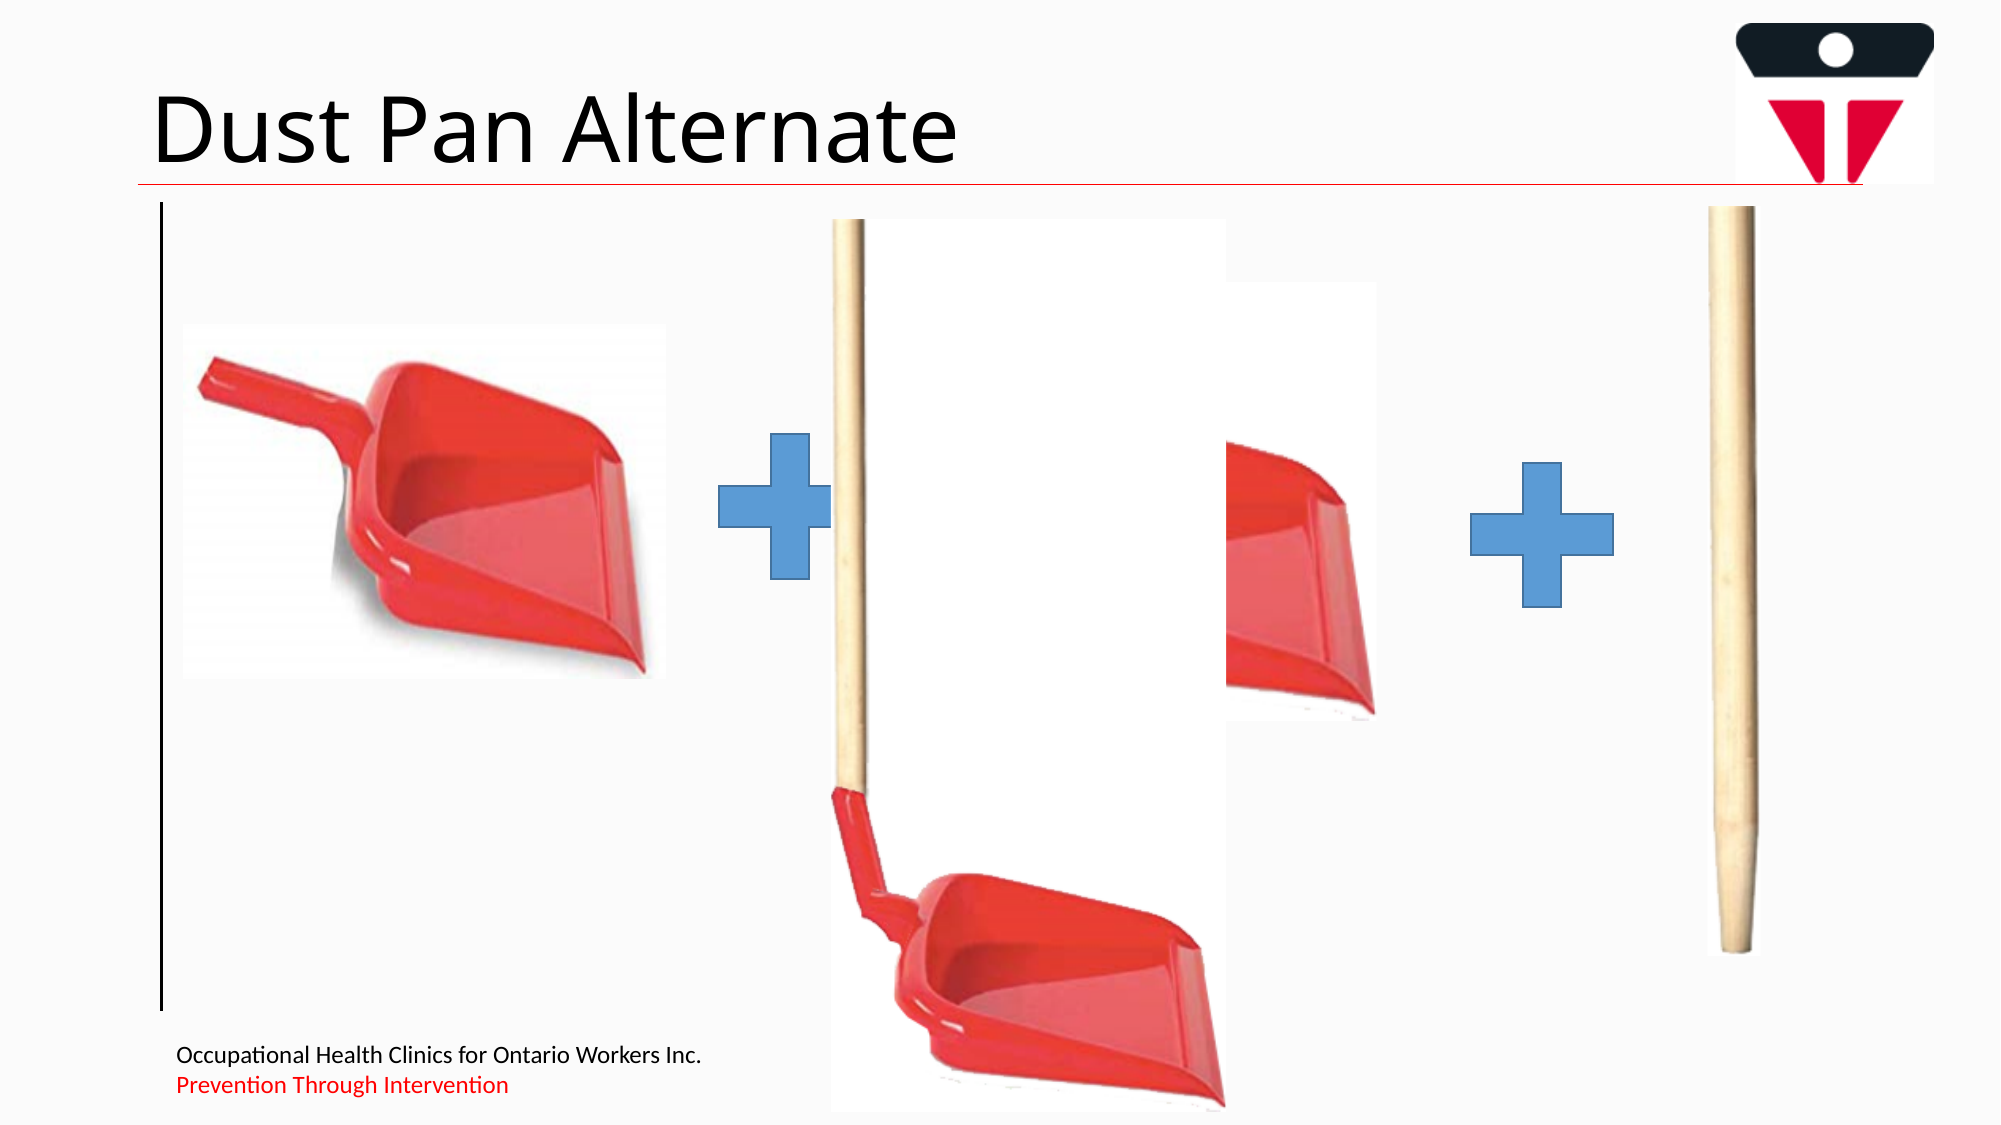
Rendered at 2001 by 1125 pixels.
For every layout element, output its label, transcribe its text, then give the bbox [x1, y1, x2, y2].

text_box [183, 324, 666, 679]
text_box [1471, 206, 1761, 956]
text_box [1227, 282, 1377, 721]
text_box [718, 282, 830, 721]
title Dust Pan Alternate [135, 23, 1861, 242]
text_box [830, 219, 1227, 1112]
